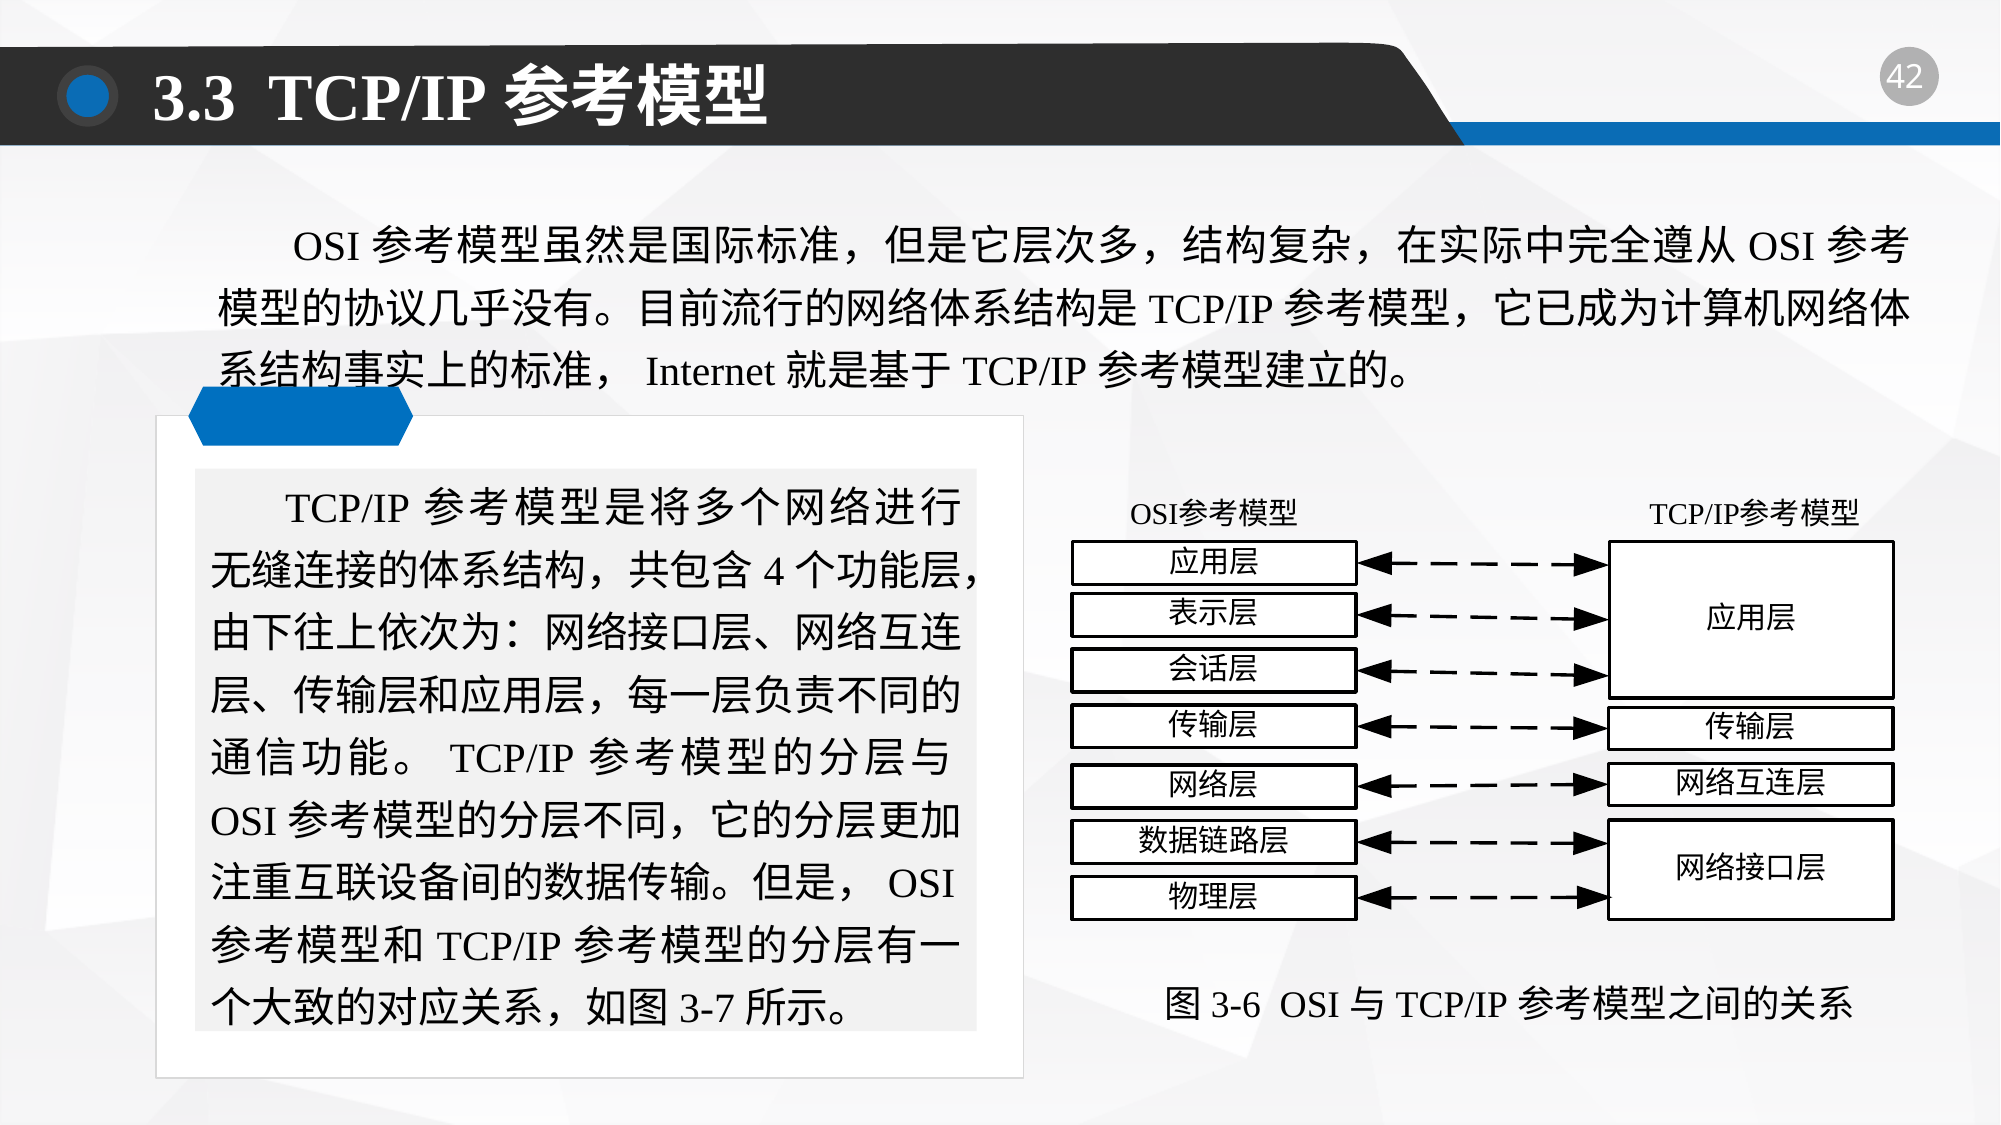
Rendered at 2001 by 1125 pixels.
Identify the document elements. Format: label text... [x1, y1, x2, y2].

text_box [155, 386, 1024, 1079]
text_box 3.3 TCP/IP参考模型 [137, 42, 1094, 156]
text_box OSI参考模型虽然是国际标准，但是它层次多，结构复杂，在实际中完全遵从OSI参考模型的协议几乎没有。目前流行的网络体系结构是TCP/IP参考模型，它已成为计算机网络体系结构事实上的标准，Internet就是基于TCP/IP参考模型建立的。 [203, 199, 1926, 402]
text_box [1058, 491, 1912, 1034]
picture [0, 0, 2001, 1125]
